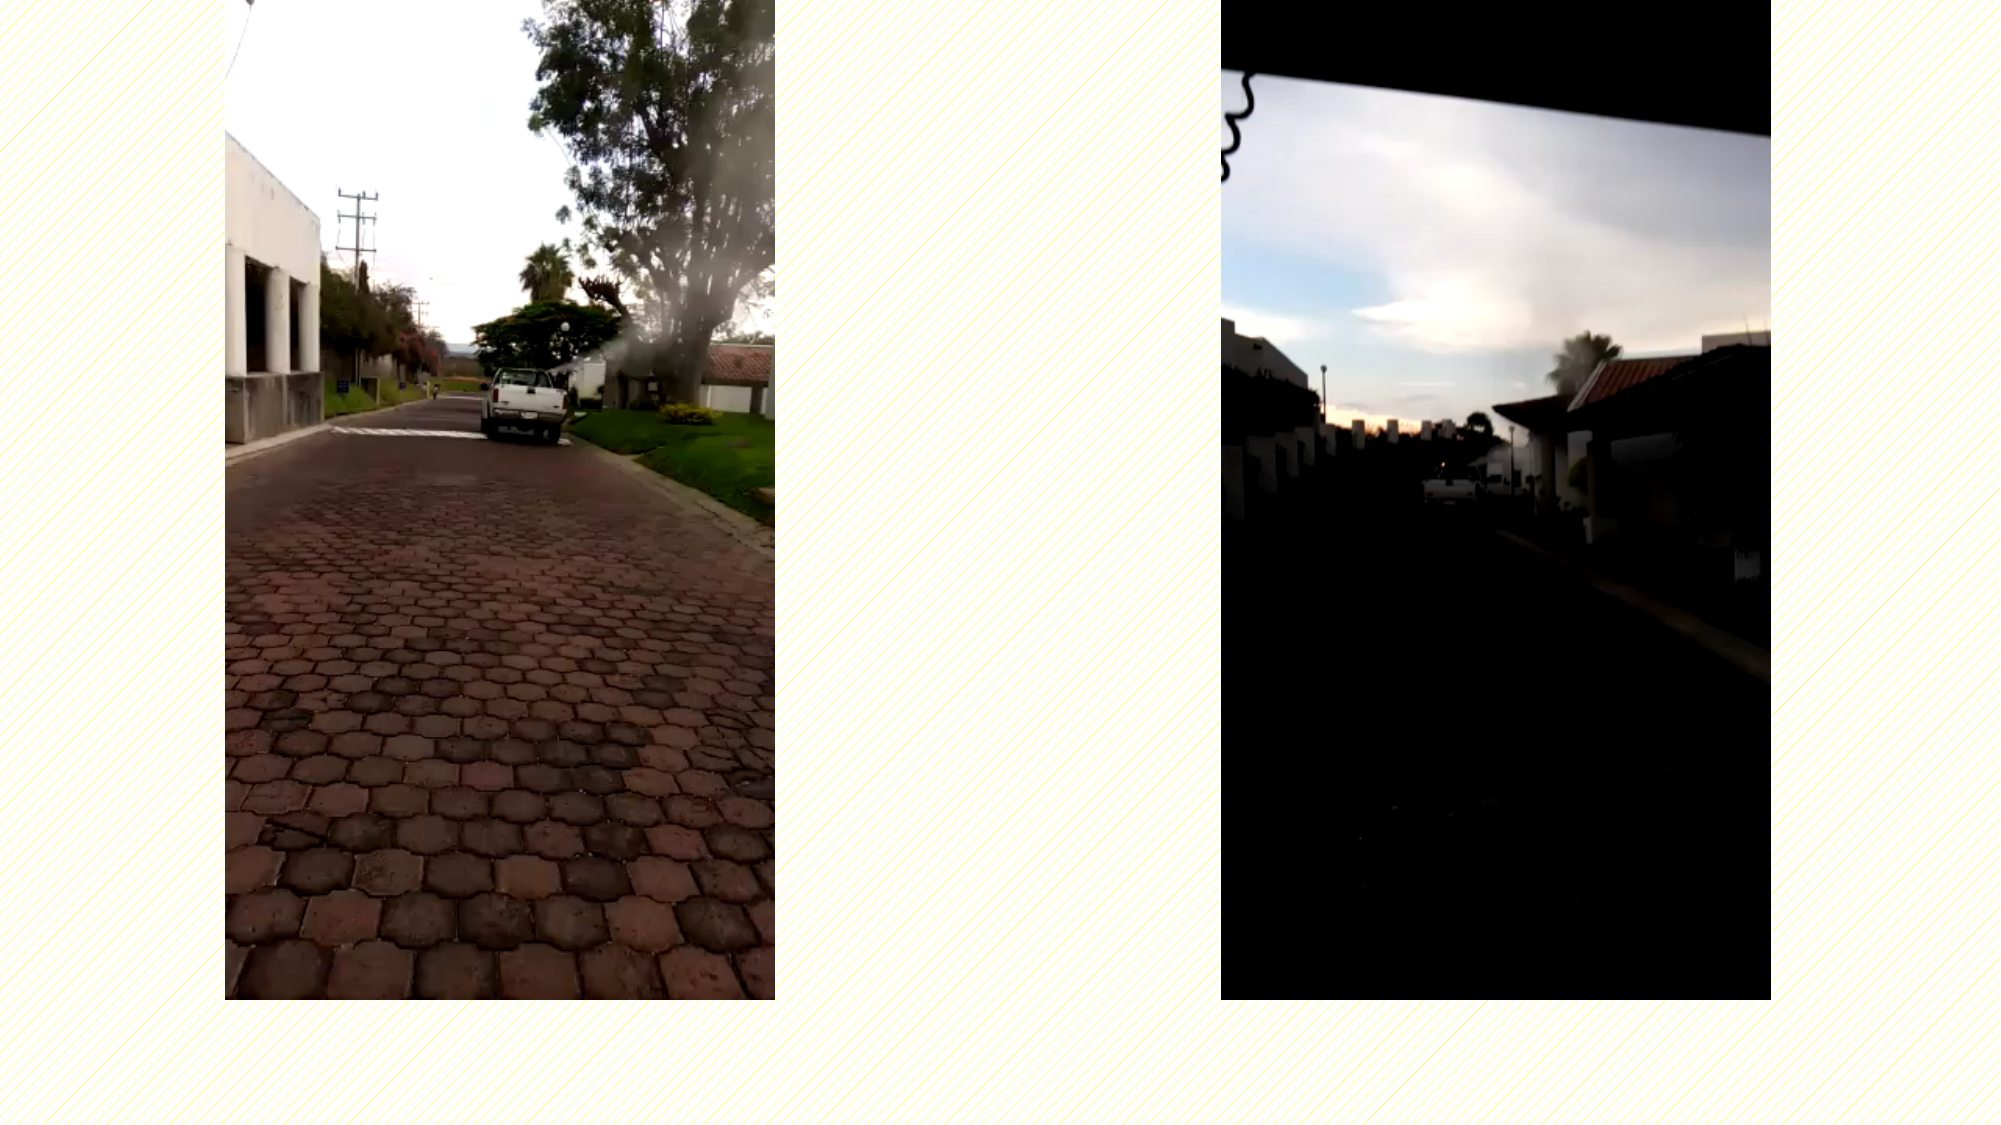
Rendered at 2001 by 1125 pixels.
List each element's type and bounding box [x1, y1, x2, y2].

text_box [1221, 0, 1772, 1000]
text_box [224, 0, 775, 1000]
